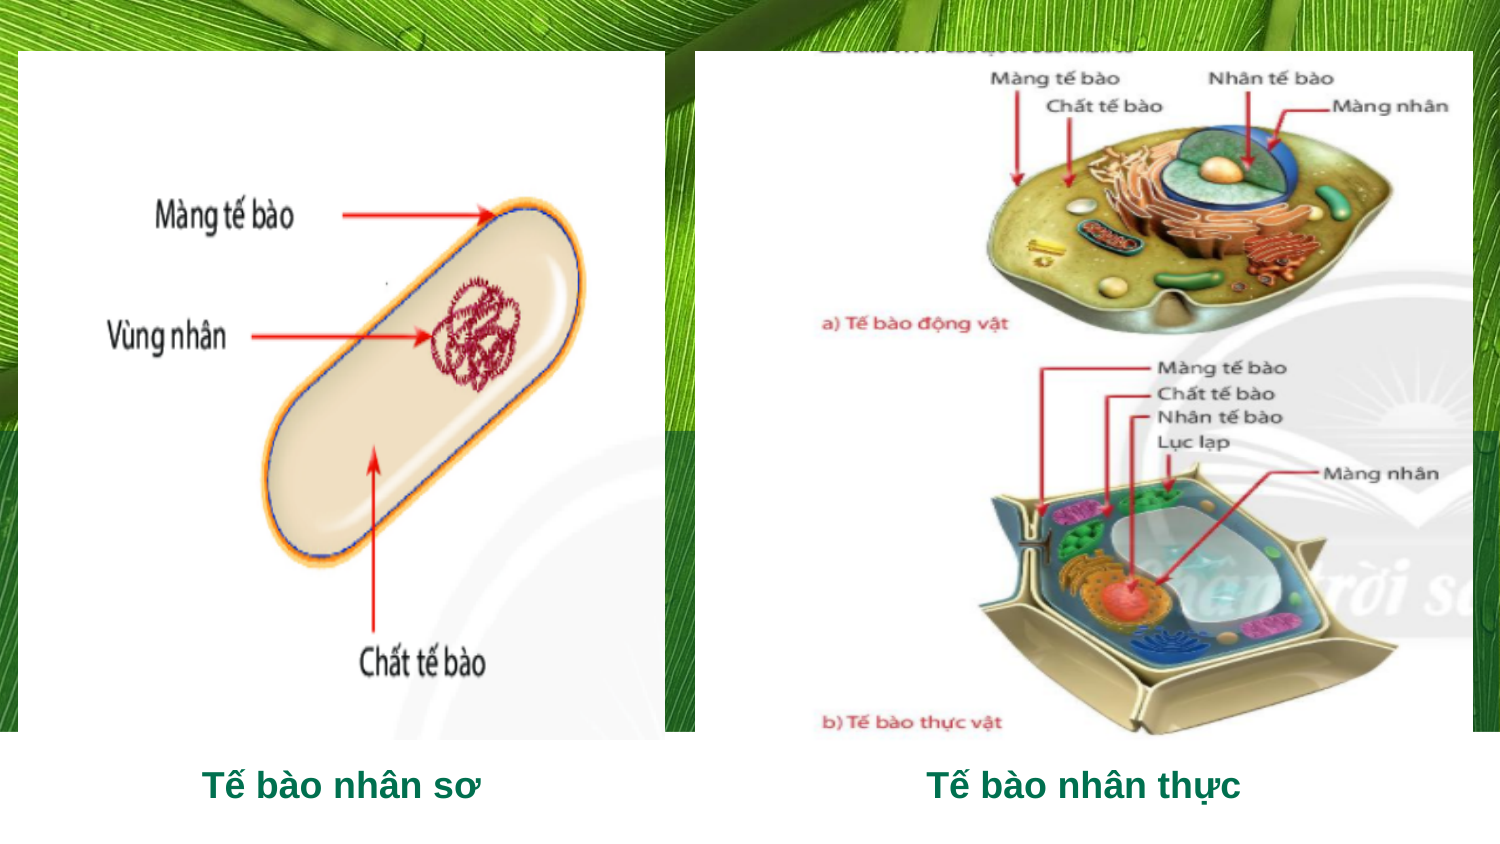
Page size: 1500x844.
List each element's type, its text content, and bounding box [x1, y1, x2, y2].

picture [0, 0, 1500, 754]
text_box Tế bào nhân thực [695, 762, 1473, 814]
text_box Tế bào nhân sơ [18, 753, 665, 814]
